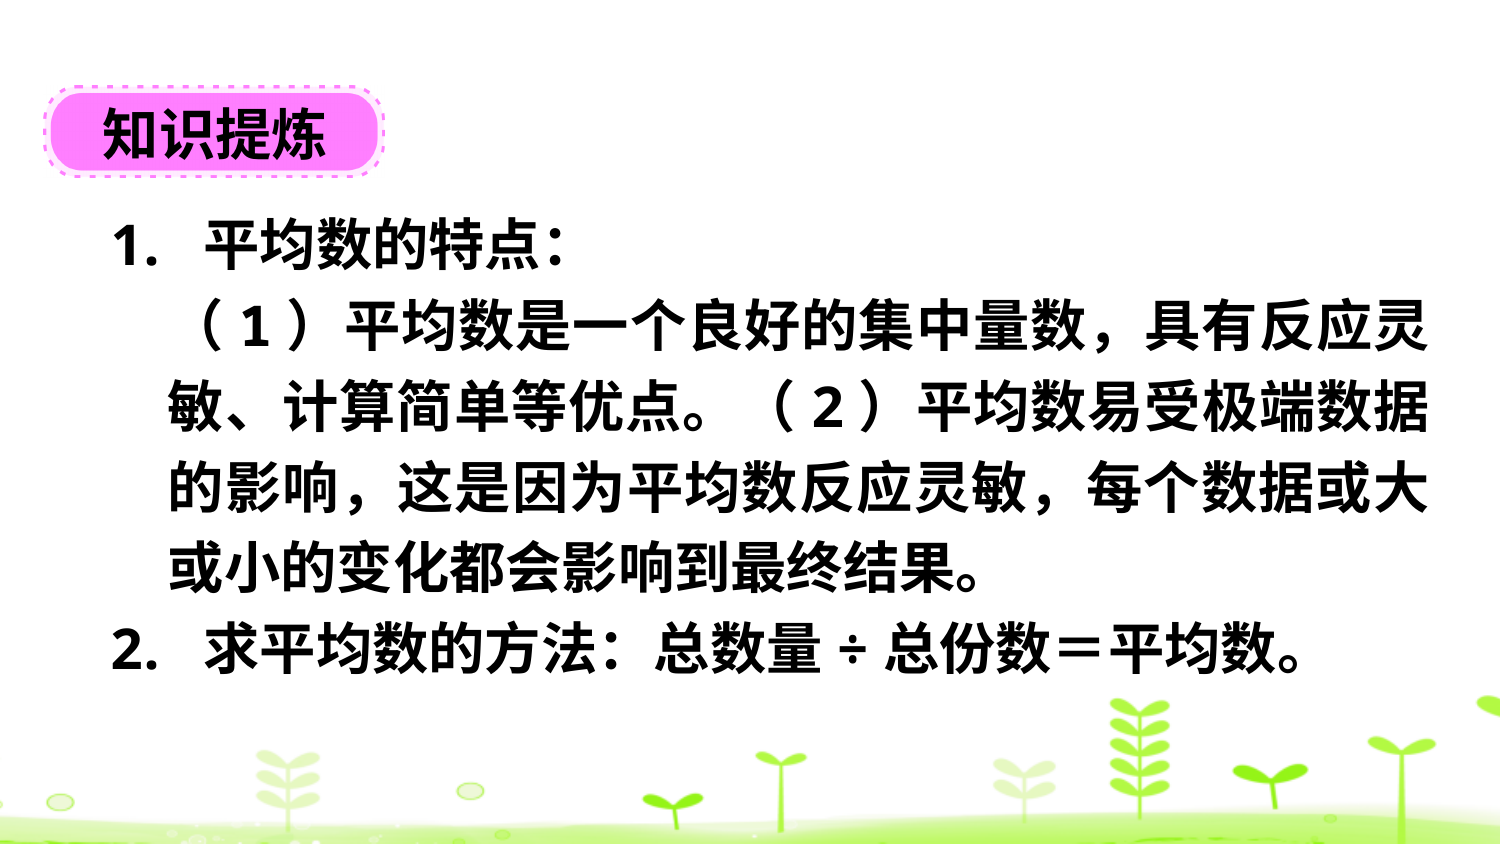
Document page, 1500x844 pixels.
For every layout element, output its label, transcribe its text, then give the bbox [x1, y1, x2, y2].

text_box 平均数的特点： （1）平均数是一个良好的集中量数，具有反应灵敏、计算简单等优点。（2）平均数易受极端数据的影响，这是因为平均数反应灵敏，每个数据或大或小的变化都会影响到最终结果。 求平均数的方法：总数量÷总份数＝平均数。 [99, 189, 1442, 687]
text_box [43, 85, 385, 178]
picture [0, 0, 1500, 844]
